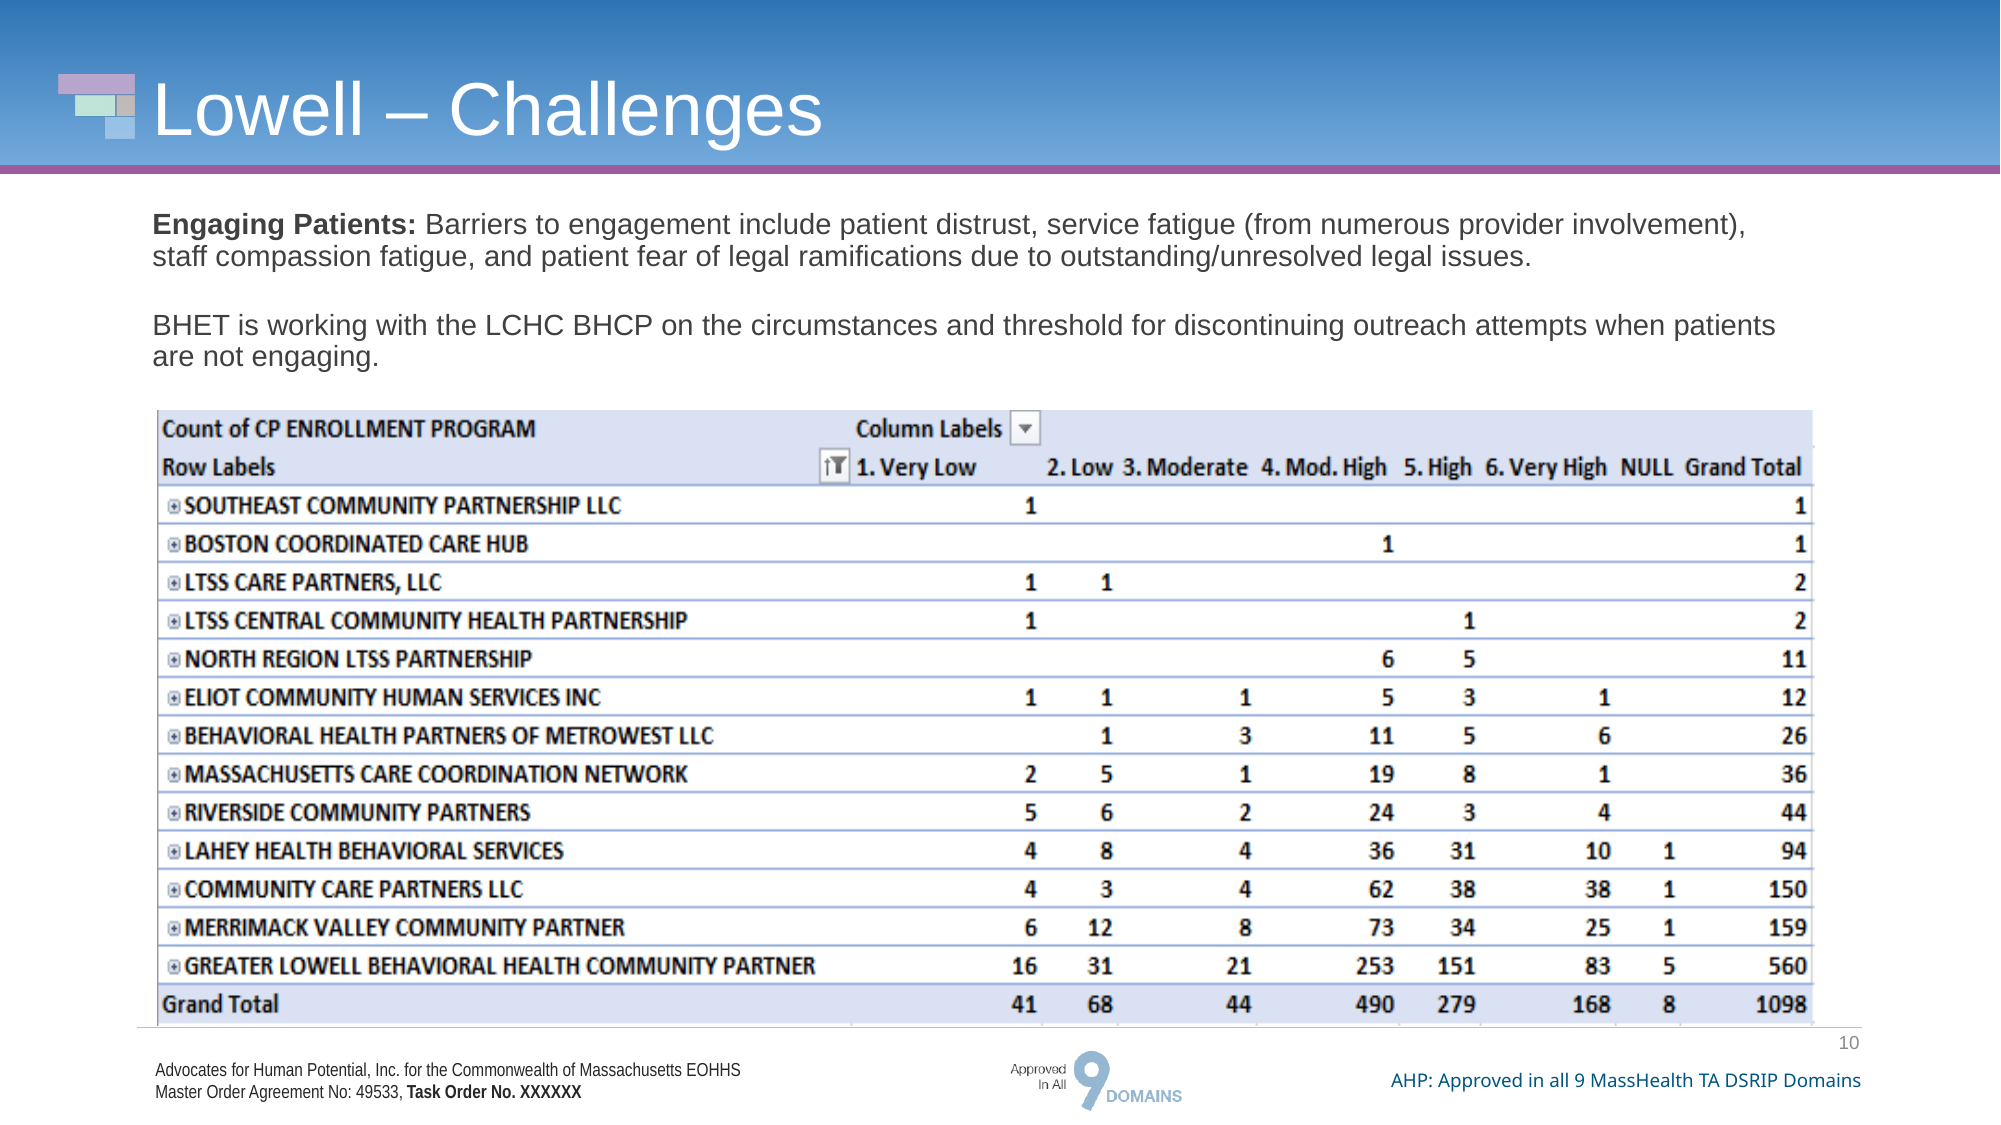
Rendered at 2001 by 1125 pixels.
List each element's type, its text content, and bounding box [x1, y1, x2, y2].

title Lowell – Challenges [137, 61, 1863, 162]
picture [1007, 1047, 1185, 1113]
picture [58, 74, 135, 139]
picture [157, 410, 1815, 1026]
slide_number 10 [1823, 1025, 1911, 1061]
list Engaging Patients: Barriers to engagement include patient distrust, service fatigue (from numerous provider involvement), staff compassion fatigue, and patient fear of legal ramifications due to outstanding/unresolved legal issues. BHET is working with the LCHC BHCP on the circumstances and threshold for discontinuing outreach attempts when patients are not engaging. [137, 202, 1824, 398]
